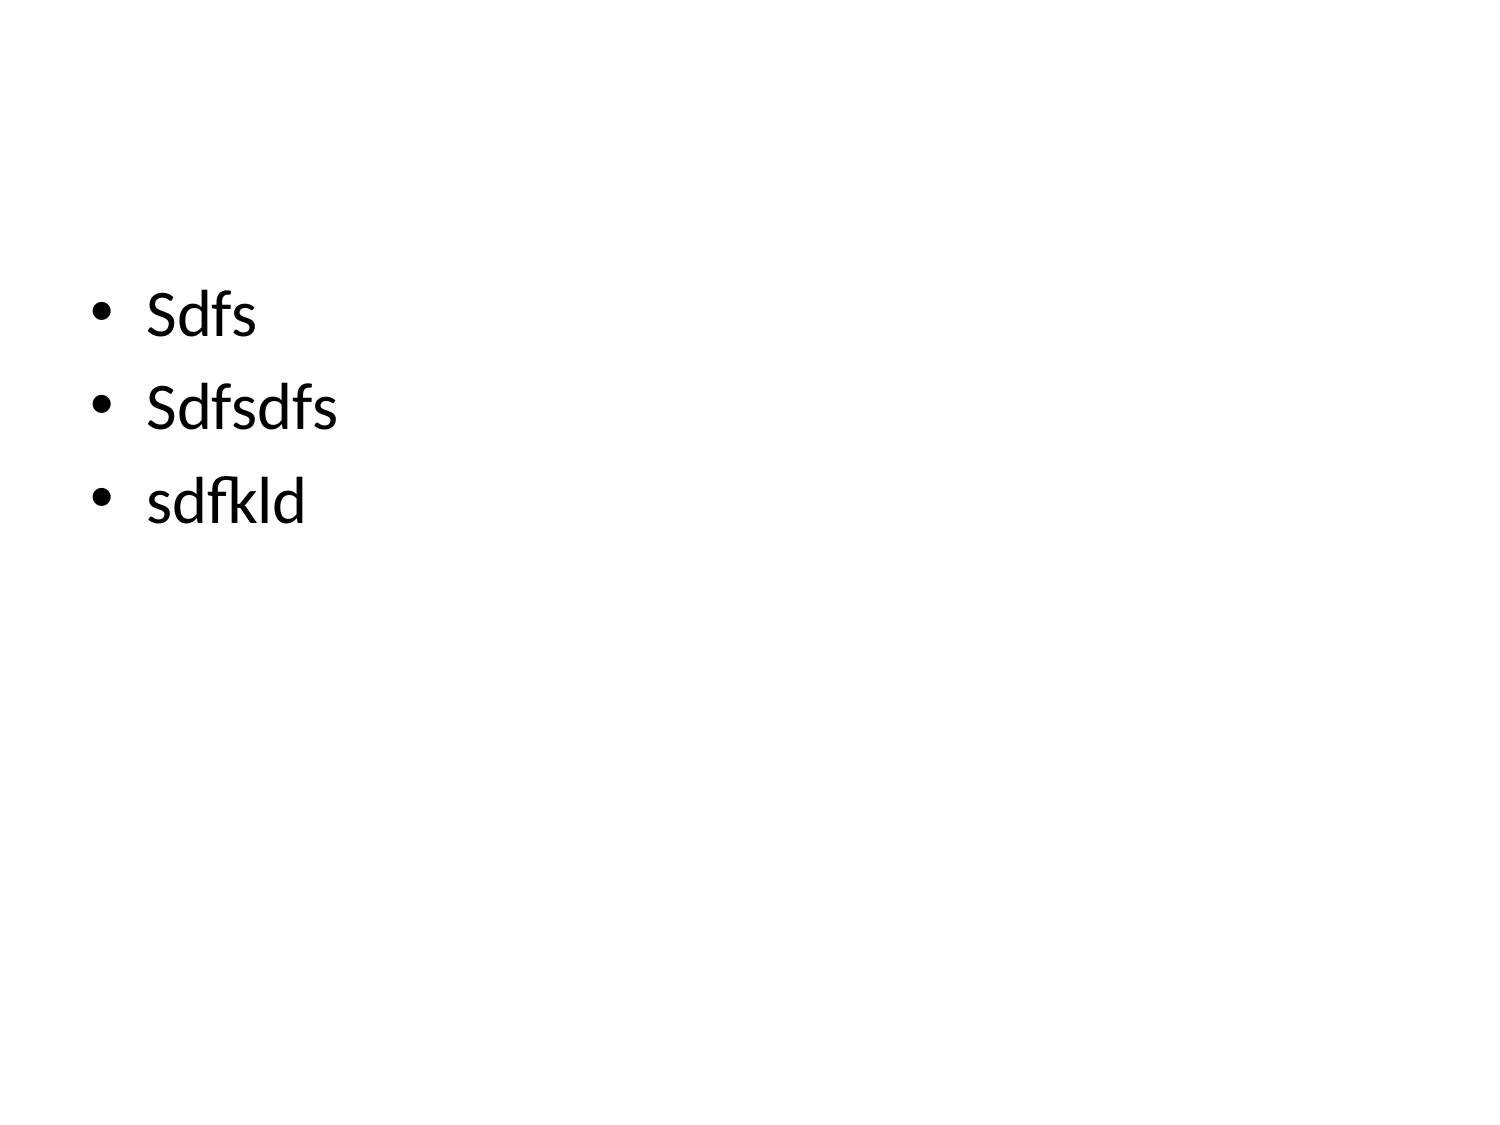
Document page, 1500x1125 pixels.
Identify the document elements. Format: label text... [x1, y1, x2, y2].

list Sdfs Sdfsdfs sdfkld [75, 262, 1425, 1005]
